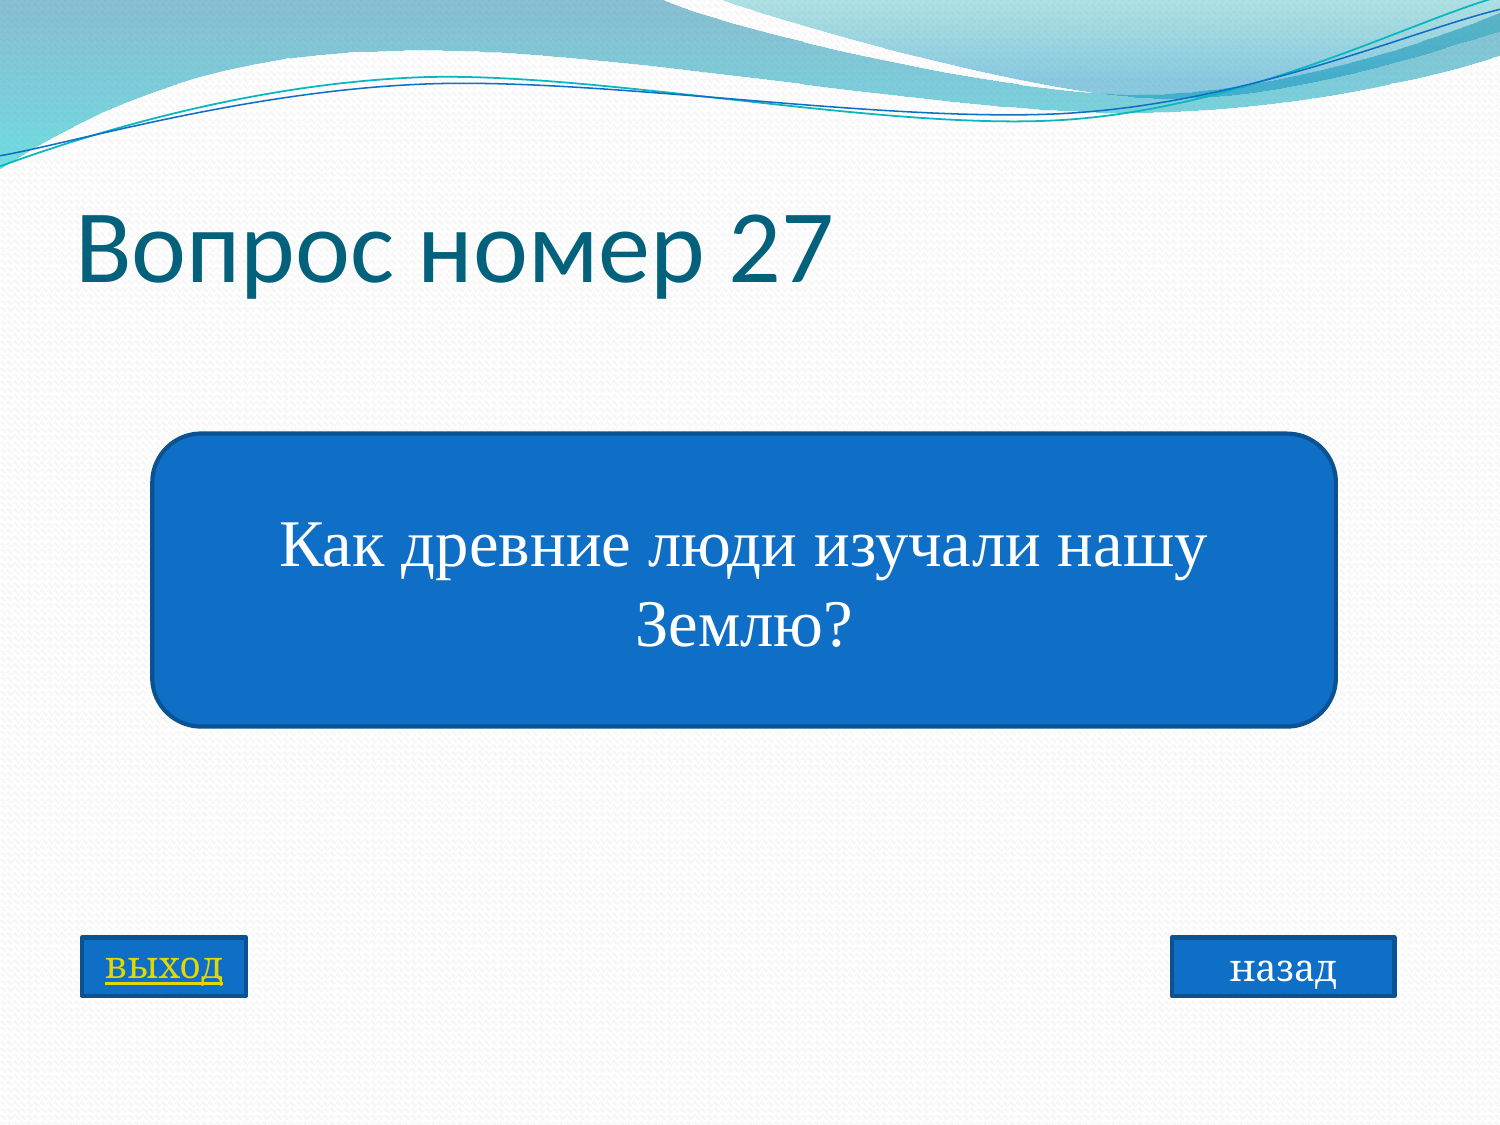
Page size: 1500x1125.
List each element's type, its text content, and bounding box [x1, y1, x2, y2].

text_box назад [1170, 935, 1397, 998]
title Вопрос номер 27 [75, 115, 1425, 303]
text_box выход [80, 935, 248, 998]
text_box Как древние люди изучали нашу Землю? [150, 431, 1338, 729]
